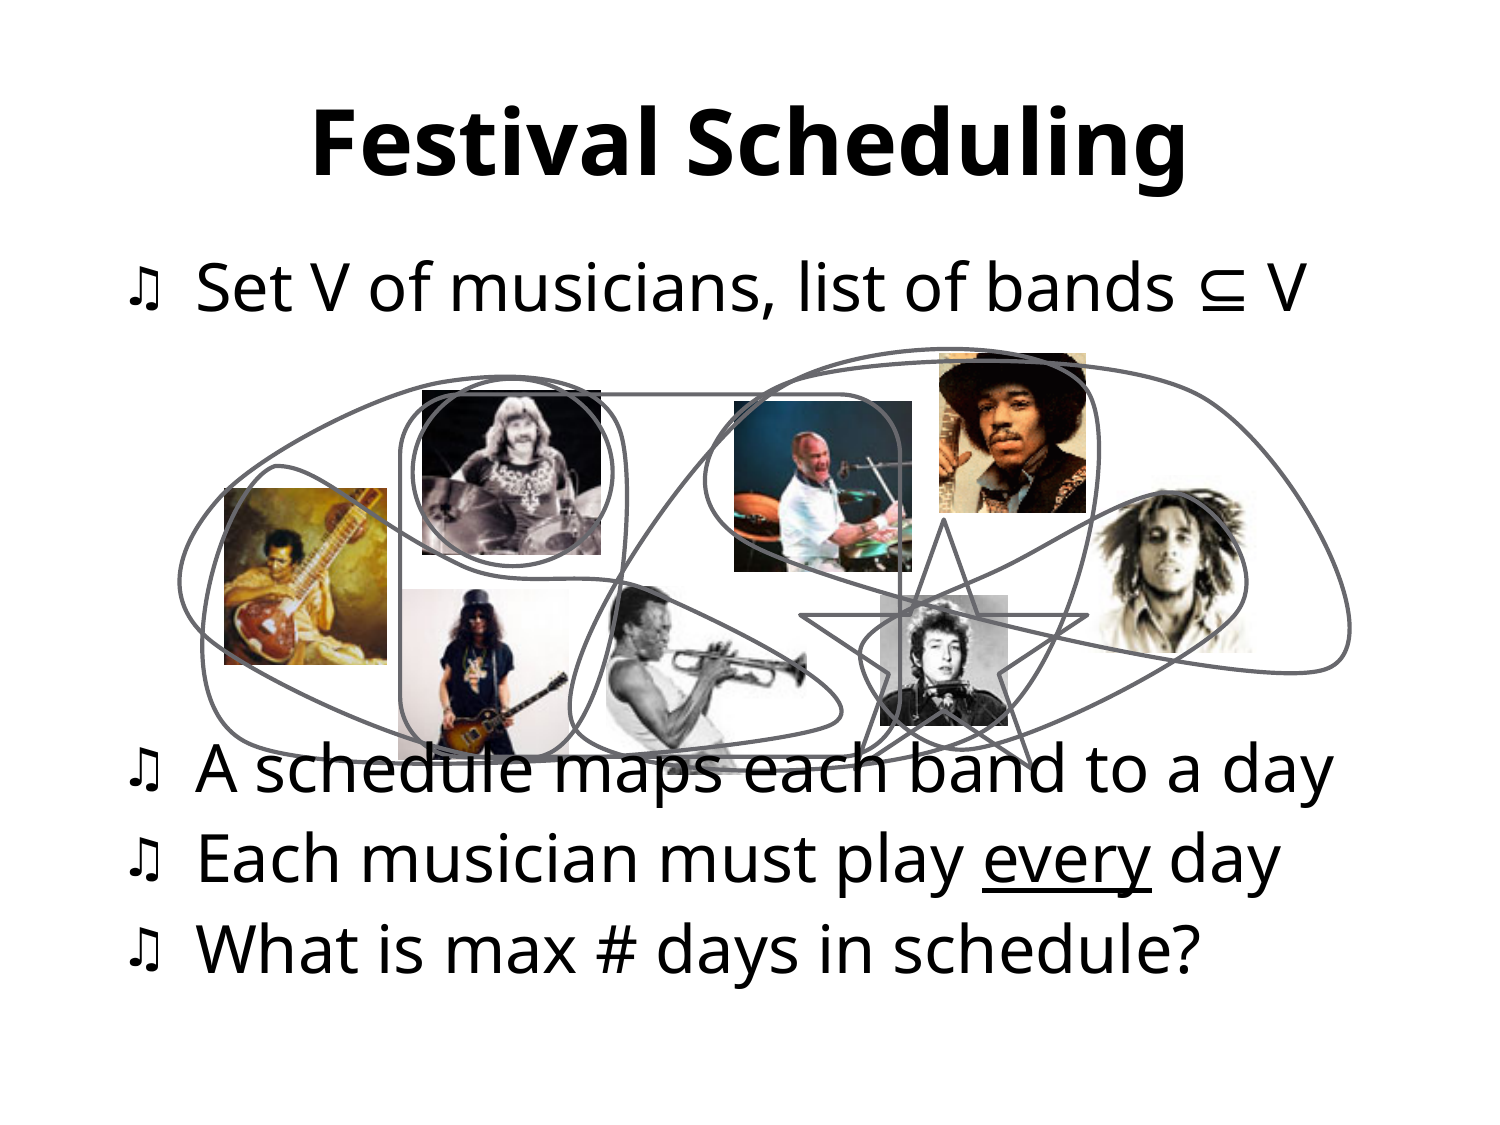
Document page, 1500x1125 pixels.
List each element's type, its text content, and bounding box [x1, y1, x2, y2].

picture [420, 389, 602, 556]
list Set V of musicians, list of bands ⊆ V A schedule maps each band to a day Each musician must play every day What is max # days in schedule? [75, 237, 1450, 1088]
picture [604, 585, 808, 777]
picture [397, 588, 570, 761]
picture [733, 400, 914, 574]
picture [938, 352, 1283, 654]
picture [223, 487, 388, 666]
picture [879, 594, 1009, 727]
title Festival Scheduling [75, 45, 1425, 233]
